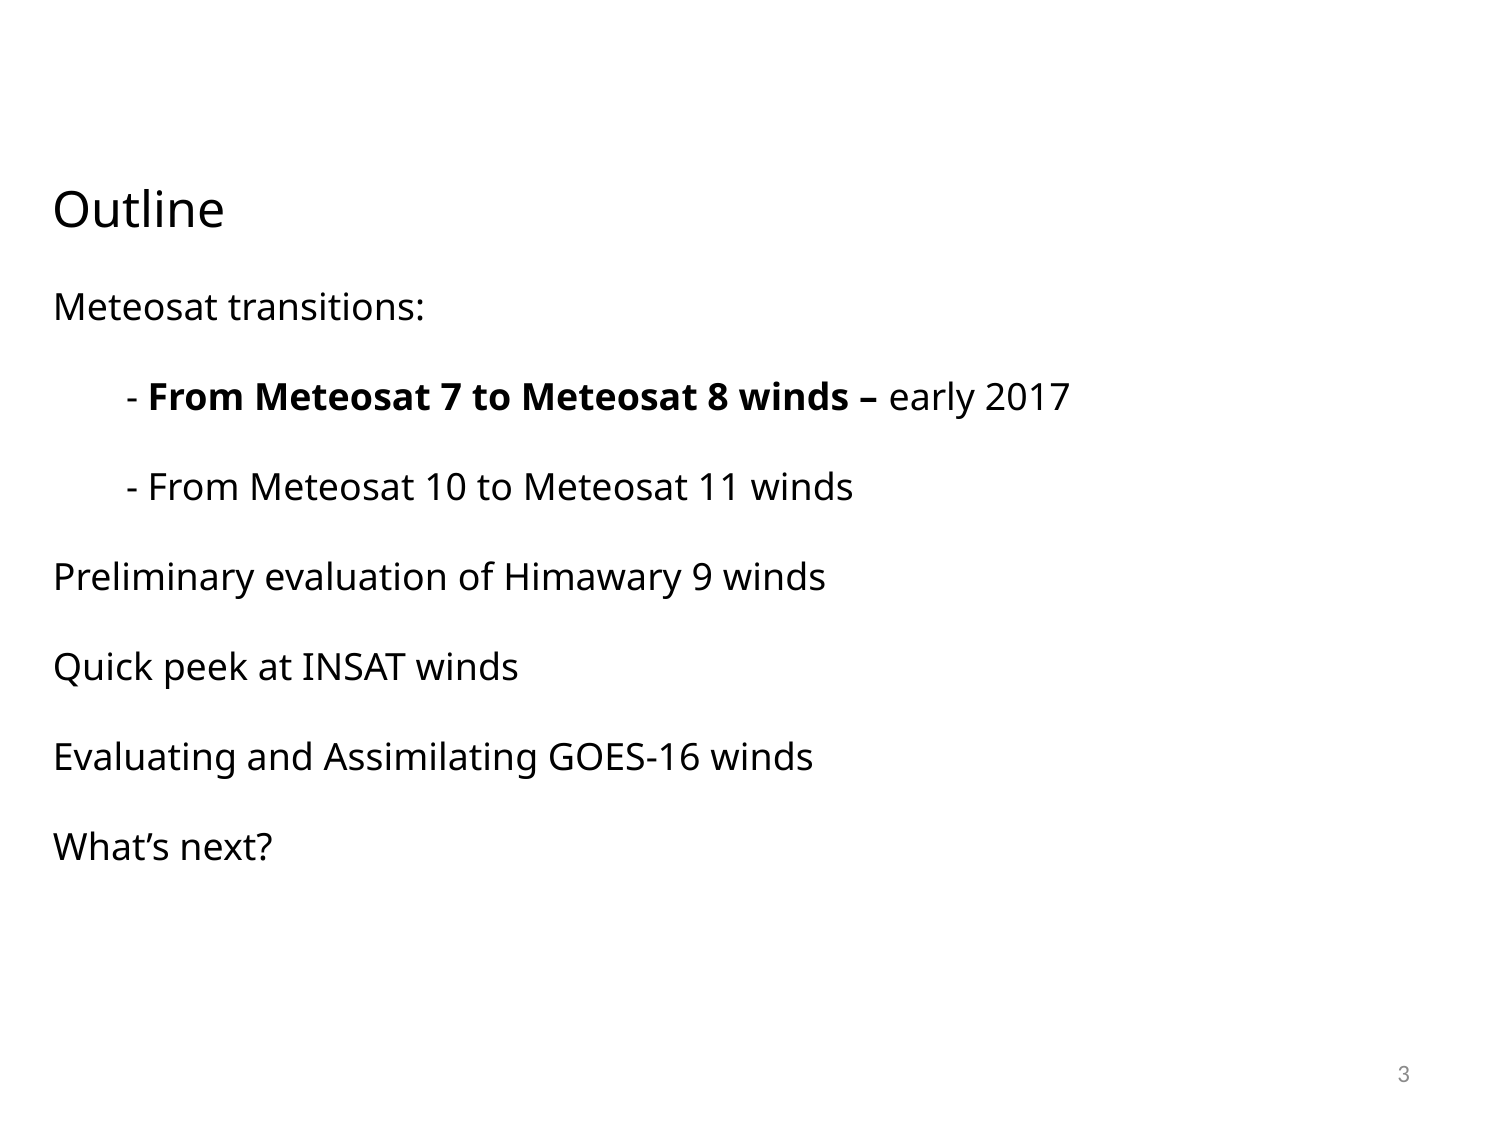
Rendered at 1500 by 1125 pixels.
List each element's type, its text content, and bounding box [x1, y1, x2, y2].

slide_number 3 [1074, 1042, 1425, 1103]
text_box Outline Meteosat transitions: - From Meteosat 7 to Meteosat 8 winds – early 2017 - From Meteosat 10 to Meteosat 11 winds Preliminary evaluation of Himawary 9 winds Quick peek at INSAT winds Evaluating and Assimilating GOES-16 winds What’s next? [38, 170, 1462, 975]
